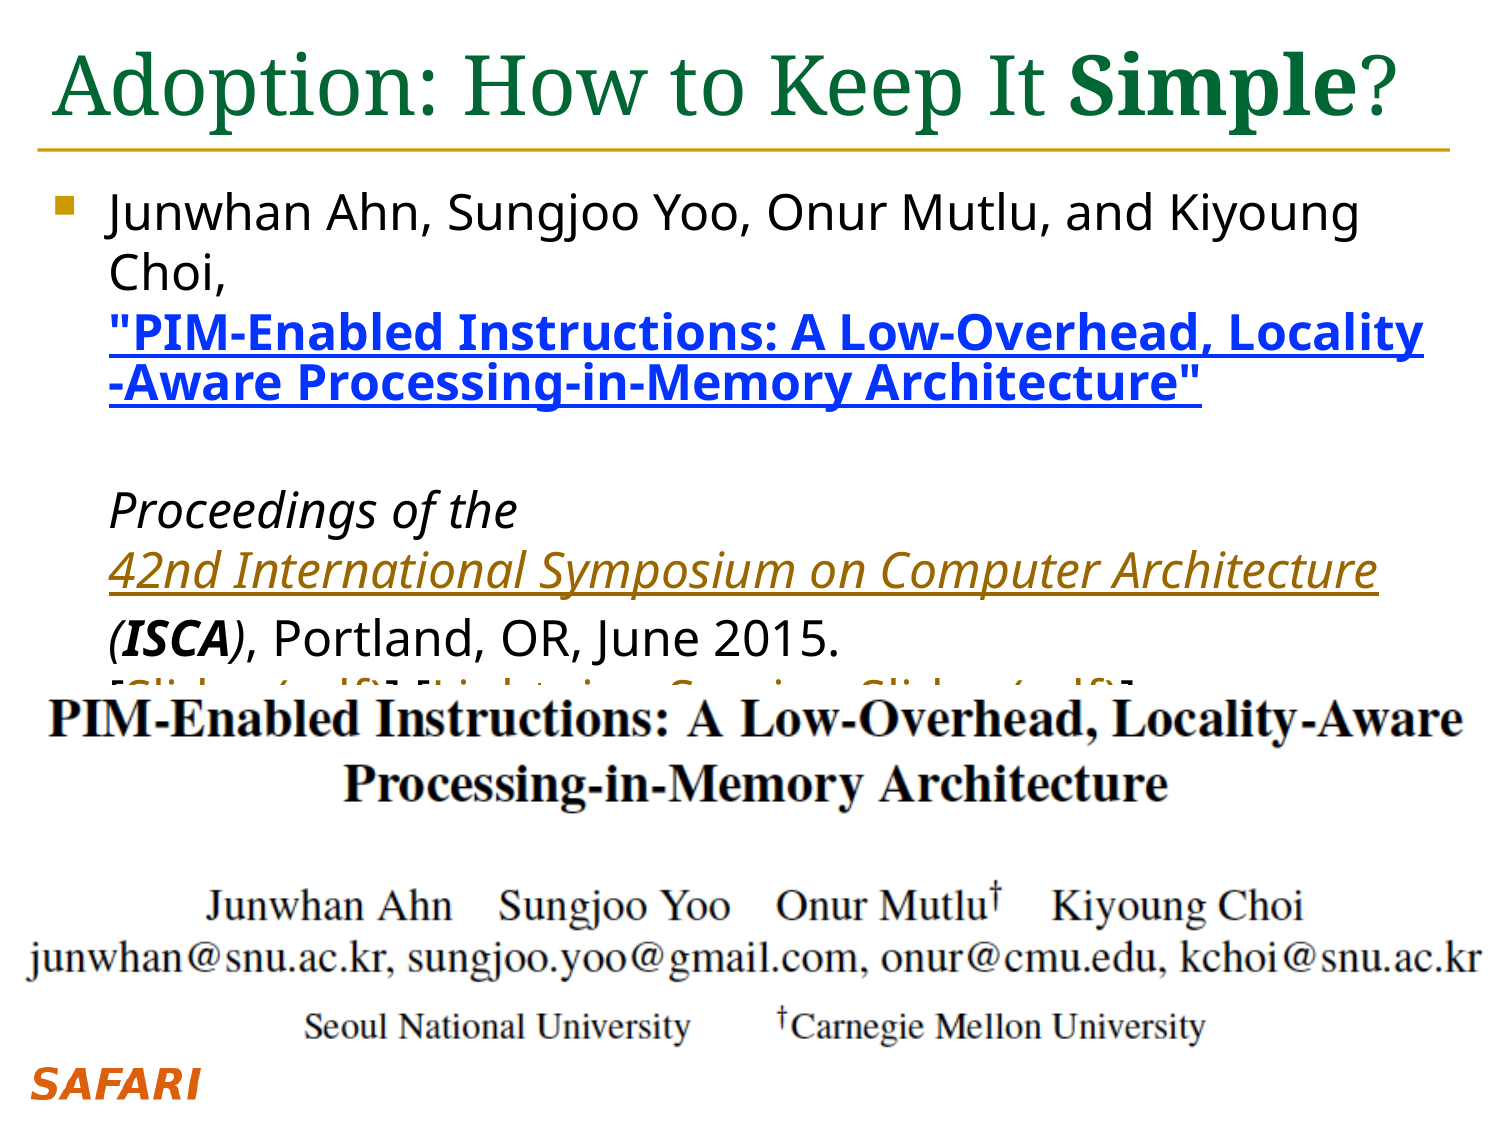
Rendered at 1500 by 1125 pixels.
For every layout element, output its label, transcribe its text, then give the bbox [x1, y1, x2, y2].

picture [0, 684, 1500, 1110]
title Adoption: How to Keep It Simple? [37, 24, 1451, 172]
list Junwhan Ahn, Sungjoo Yoo, Onur Mutlu, and Kiyoung Choi, "PIM-Enabled Instructions: A Low-Overhead, Locality-Aware Processing-in-Memory Architecture" Proceedings of the 42nd International Symposium on Computer Architecture (ISCA), Portland, OR, June 2015. [Slides (pdf)] [Lightning Session Slides (pdf)] [37, 172, 1451, 683]
